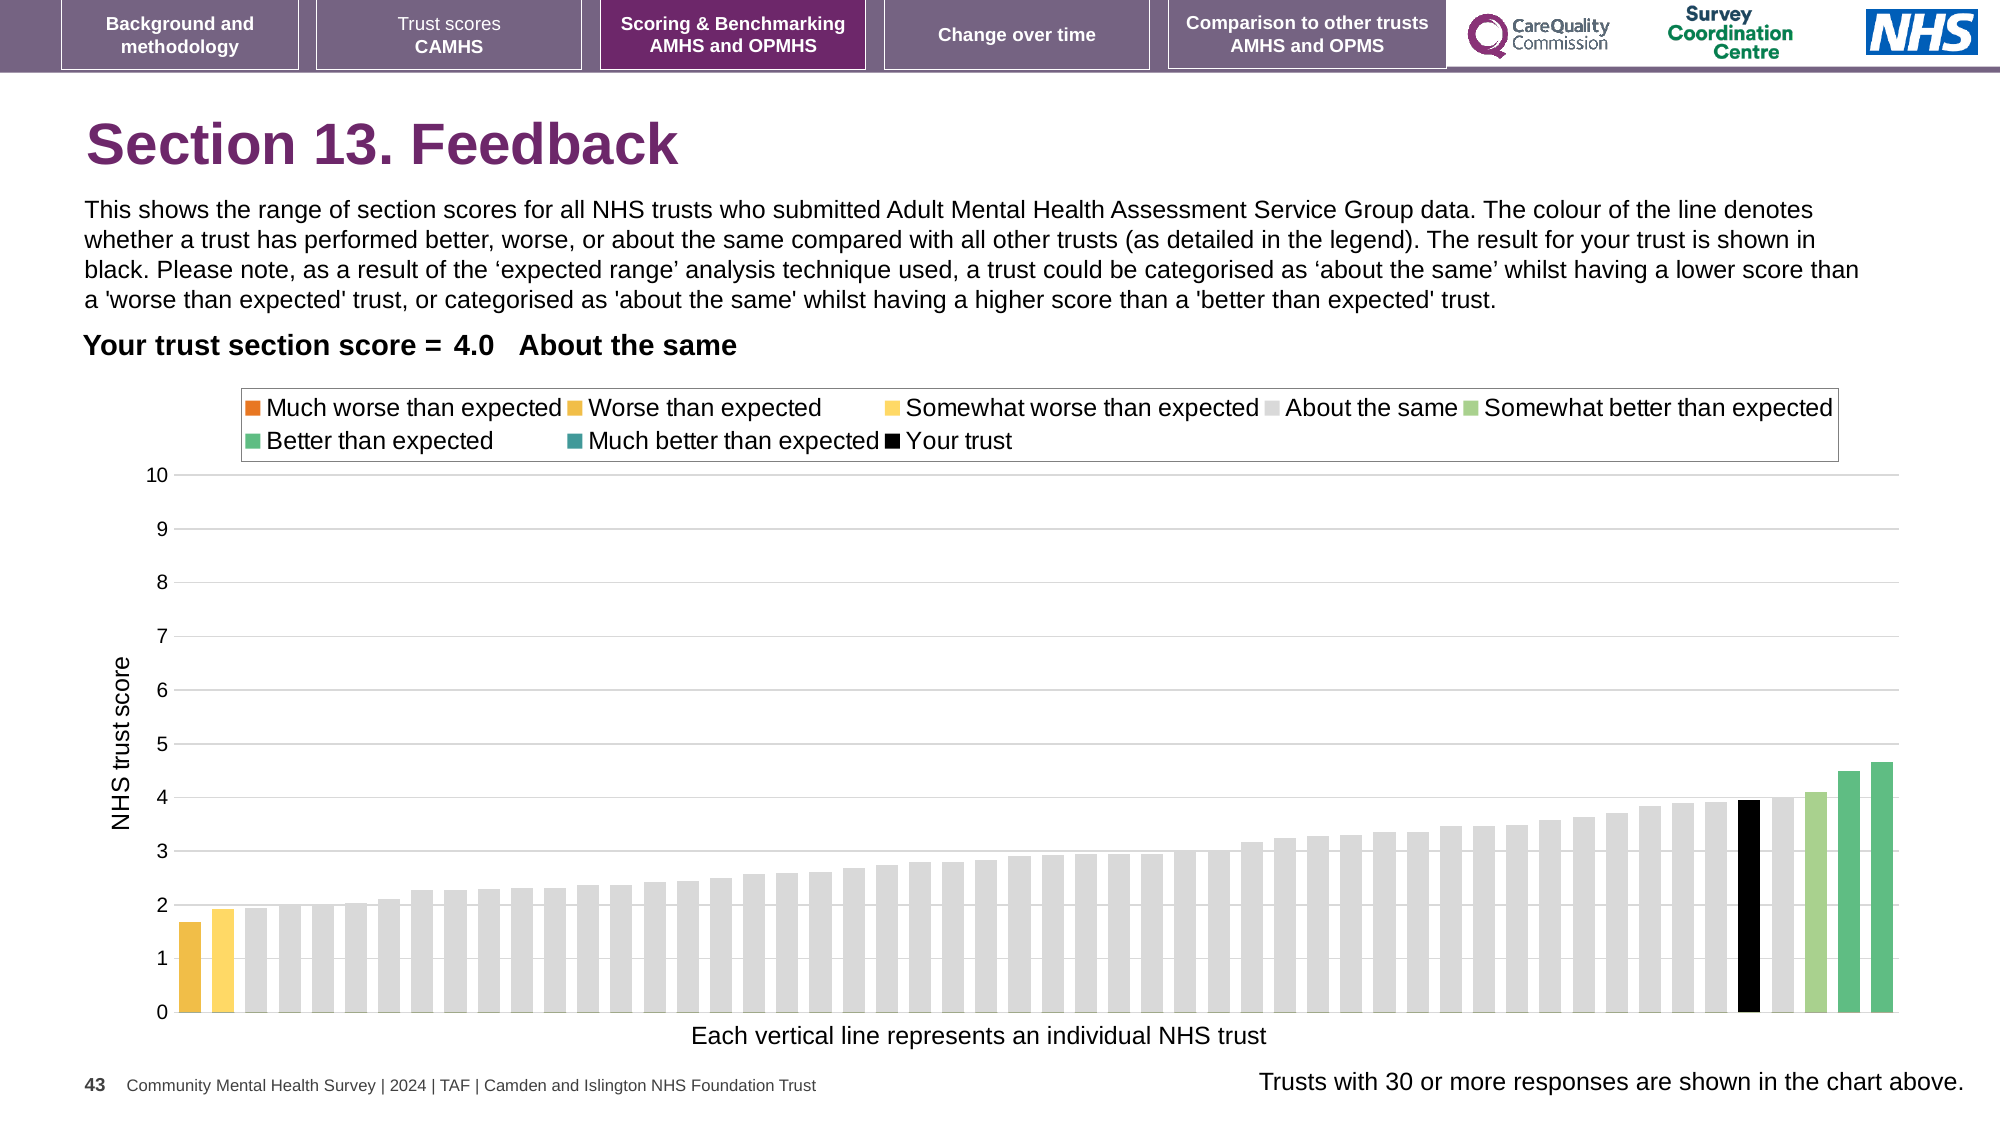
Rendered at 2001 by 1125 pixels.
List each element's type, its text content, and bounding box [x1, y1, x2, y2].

chart [99, 369, 1923, 1036]
text_box Section 13. Feedback [72, 99, 1621, 185]
text_box Each vertical line represents an individual NHS trust [676, 1036, 1283, 1058]
text_box Trusts with 30 or more responses are shown in the chart above. [1244, 1057, 2000, 1103]
table_header Your trust section score = [53, 323, 448, 370]
picture [1866, 9, 1978, 55]
text_box 43 [84, 1065, 122, 1125]
picture [1666, 3, 1794, 61]
table_header About the same [518, 323, 1807, 369]
table_header 4.0 [448, 323, 518, 369]
picture [1467, 13, 1610, 59]
text_box This shows the range of section scores for all NHS trusts who submitted Adult Mental Health Assessment Service Group data. The colour of the line denotes whether a trust has performed better, worse, or about the same compared with all other trusts (as detailed in the legend). The result for your trust is shown in black. Please note, as a result of the ‘expected range’ analysis technique used, a trust could be categorised as ‘about the same’ whilst having a lower score than a 'worse than expected' trust, or categorised as 'about the same' whilst having a higher score than a 'better than expected' trust. [69, 186, 1890, 321]
